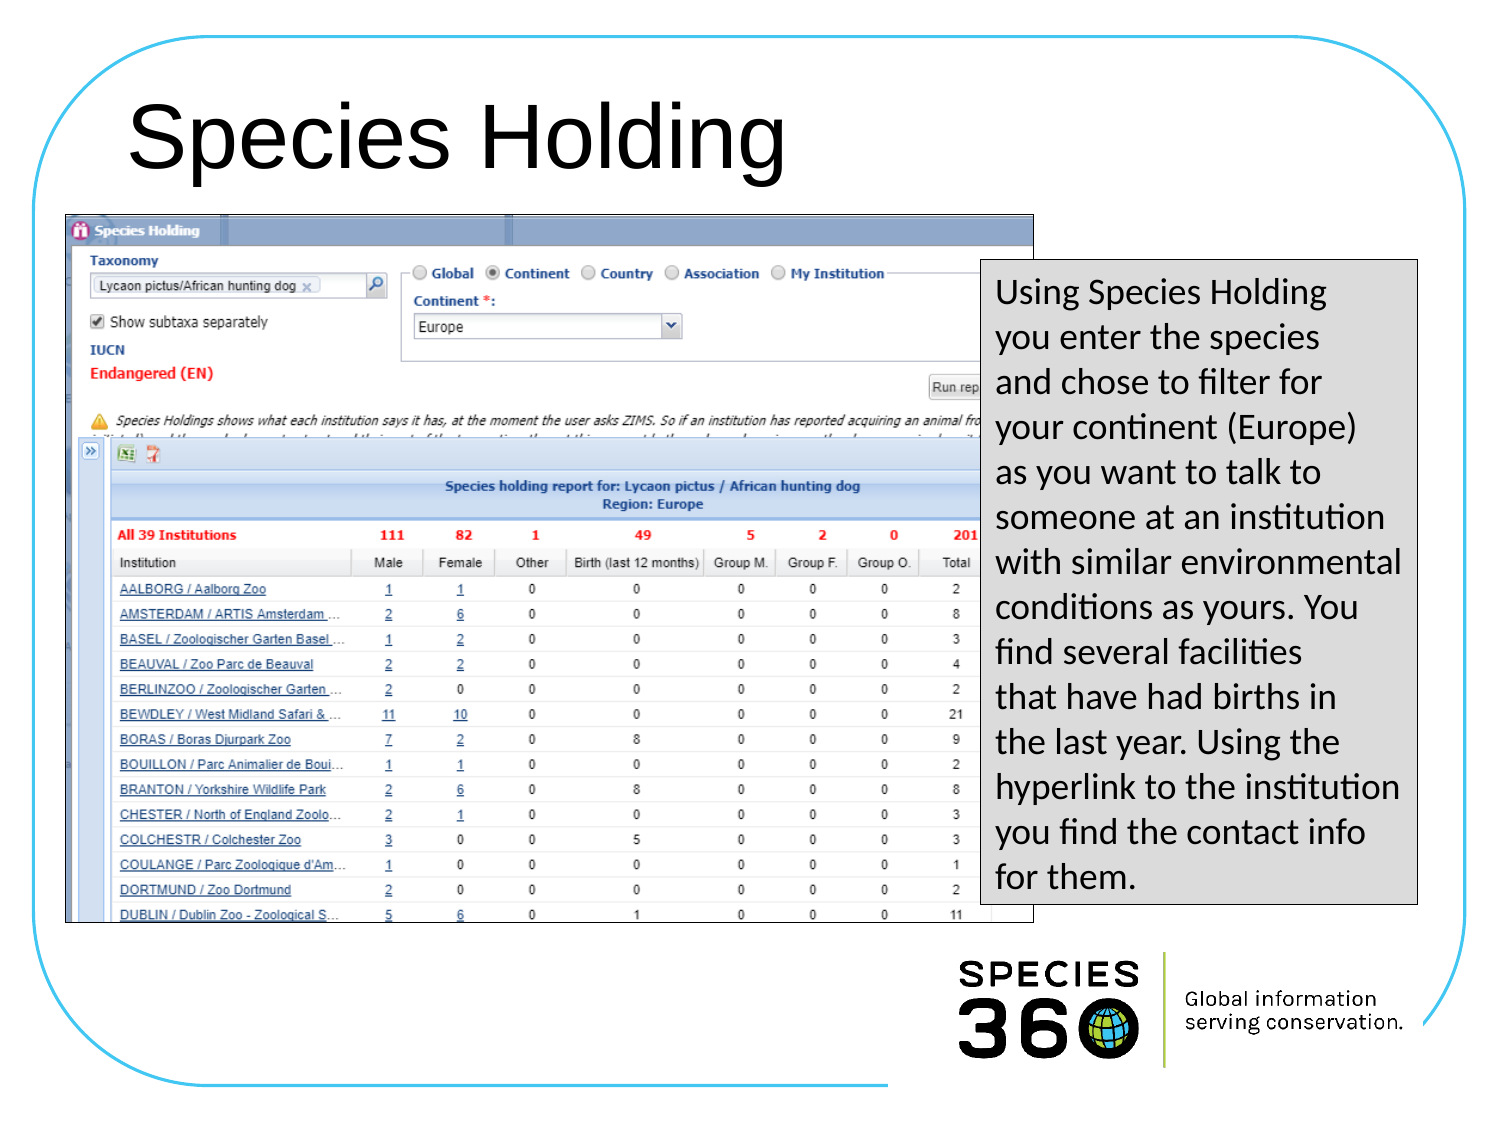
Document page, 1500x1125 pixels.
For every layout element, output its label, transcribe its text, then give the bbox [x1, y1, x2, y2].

picture [65, 214, 1034, 923]
text_box Using Species Holding you enter the species and chose to filter for your continent (Europe) as you want to talk to someone at an institution with similar environmental conditions as yours. You find several facilities that have had births in the last year. Using the hyperlink to the institution you find the contact info for them. [1034, 259, 1418, 905]
title Species Holding [111, 30, 1406, 248]
picture [954, 944, 1407, 1075]
